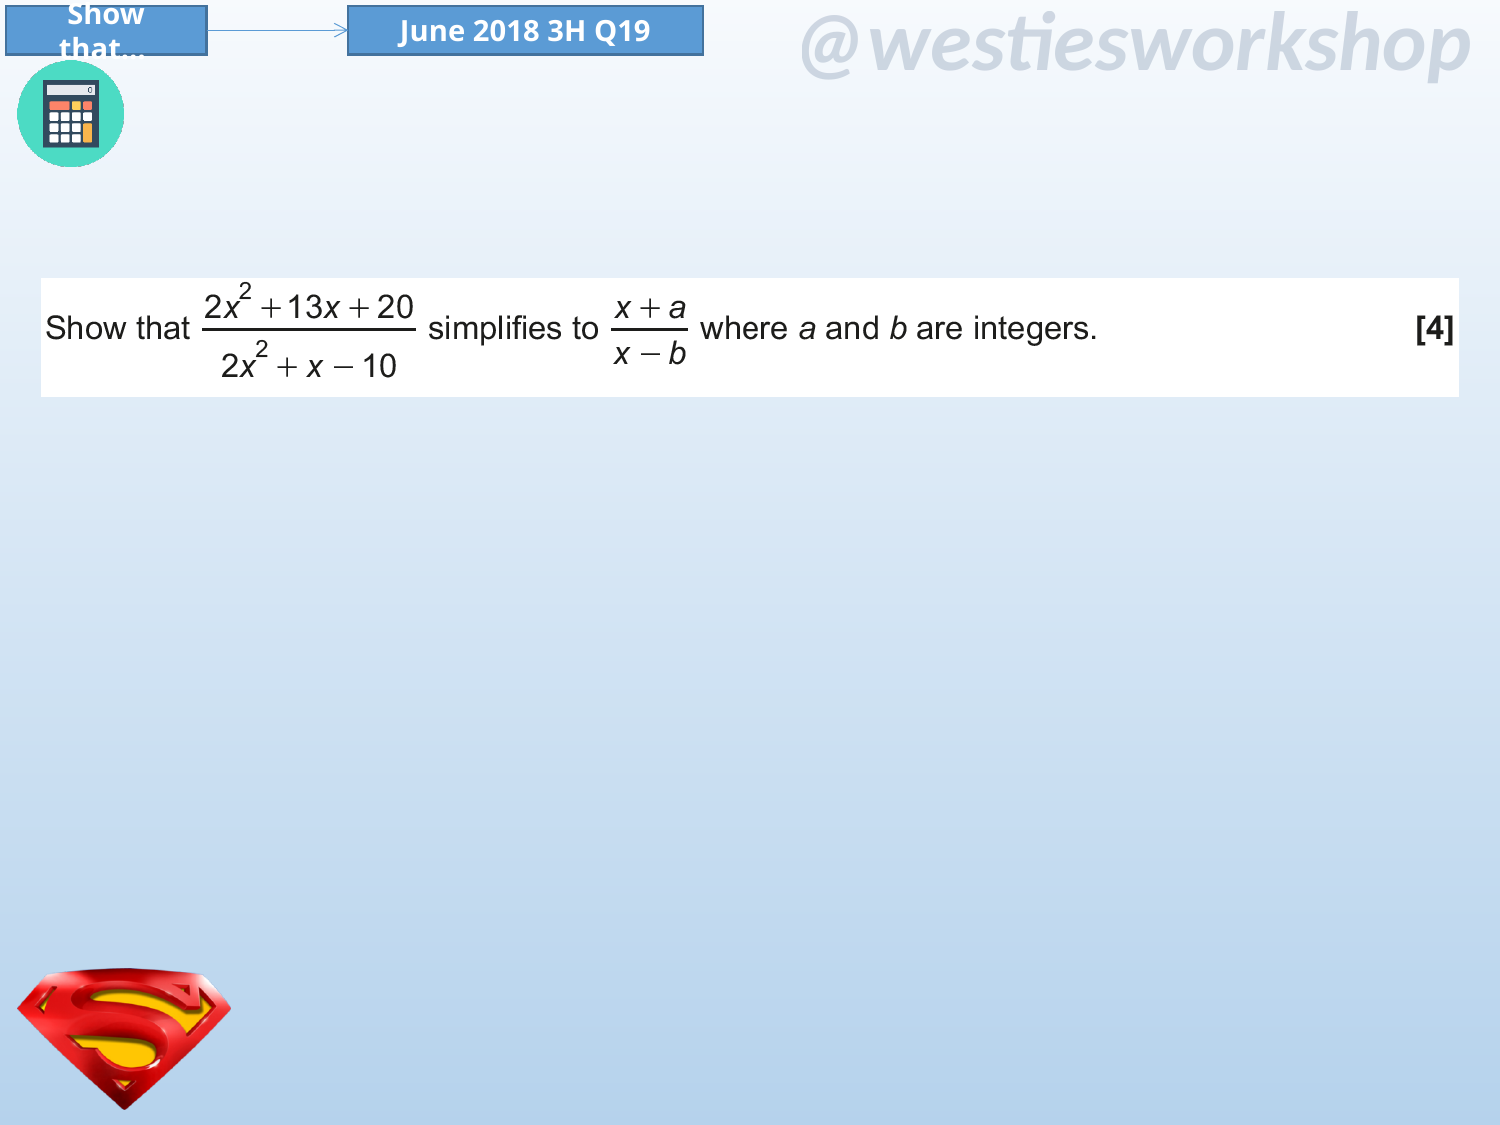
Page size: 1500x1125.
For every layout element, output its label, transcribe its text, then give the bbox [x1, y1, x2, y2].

picture [41, 278, 1459, 397]
text_box June 2018 3H Q19 [347, 5, 704, 56]
text_box Show that… [5, 5, 208, 56]
picture [17, 60, 124, 167]
picture [17, 968, 231, 1110]
